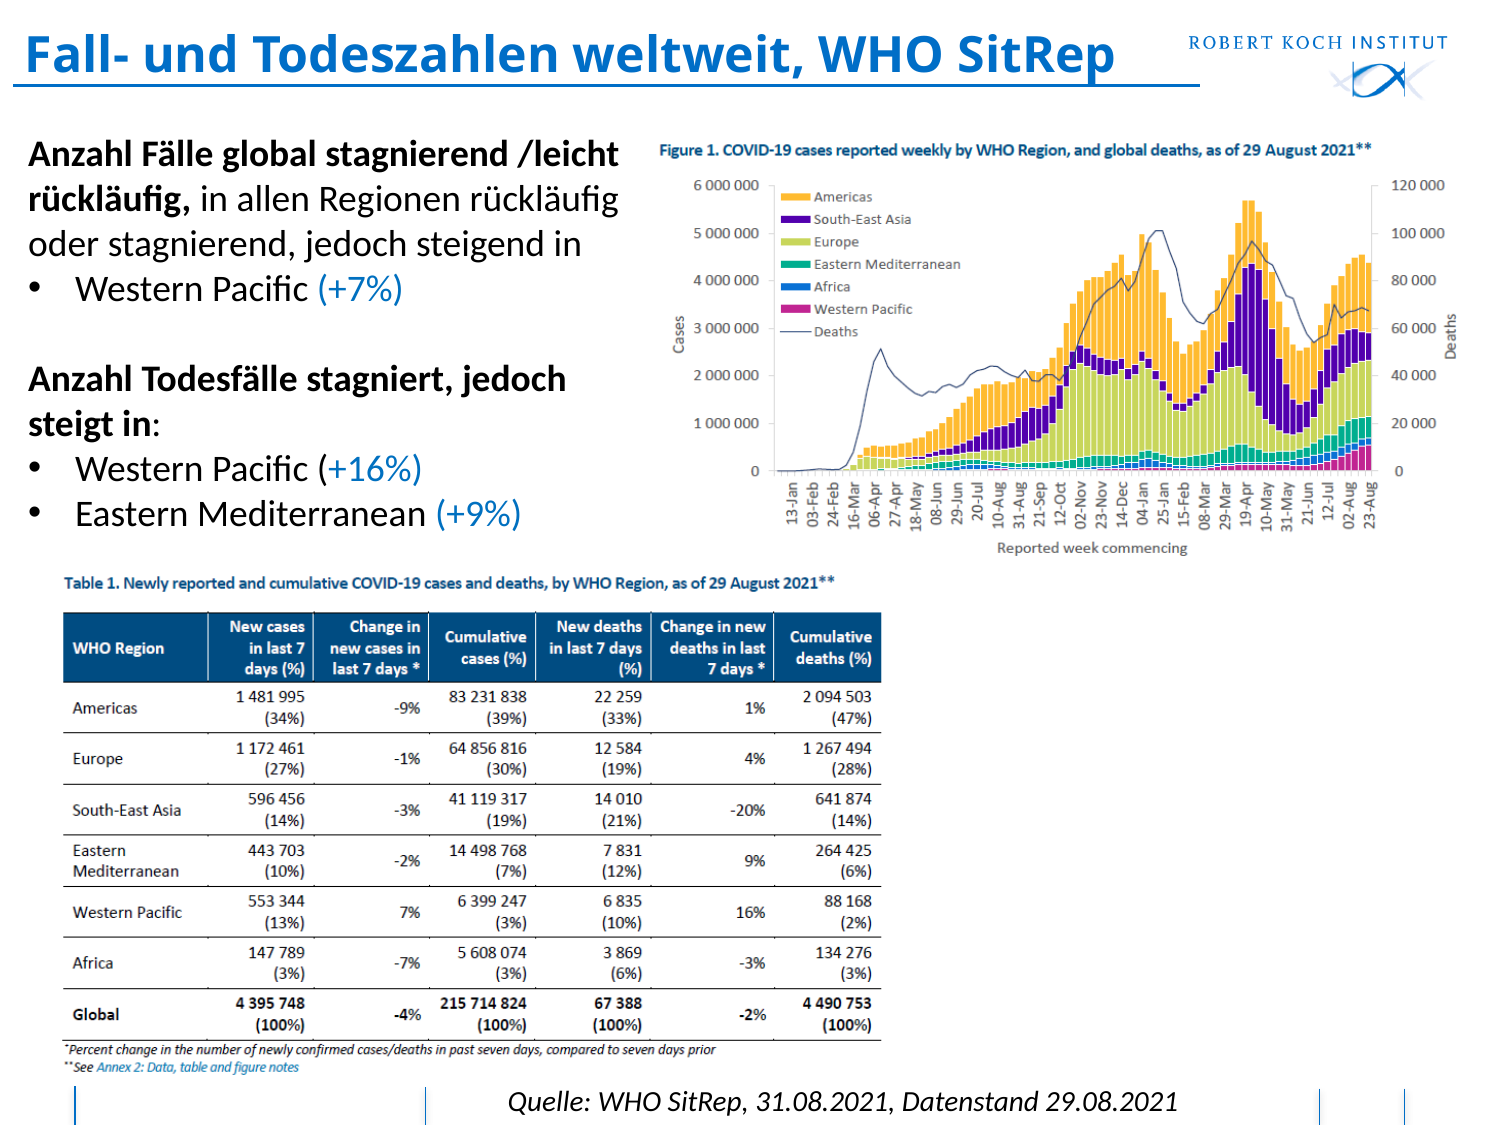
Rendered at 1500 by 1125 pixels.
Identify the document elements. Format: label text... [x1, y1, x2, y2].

picture [52, 566, 906, 1078]
text_box Anzahl Fälle global stagnierend /leicht rückläufig, in allen Regionen rückläufig oder stagnierend, jedoch steigend in Western Pacific (+7%) Anzahl Todesfälle stagniert, jedoch steigt in: Western Pacific (+16%) Eastern Mediterranean (+9%) [13, 121, 639, 587]
text_box Quelle: WHO SitRep, 31.08.2021, Datenstand 29.08.2021 [402, 1074, 1201, 1125]
picture [1182, 29, 1454, 109]
picture [638, 128, 1464, 559]
title Fall- und Todeszahlen weltweit, WHO SitRep [24, 21, 1353, 83]
